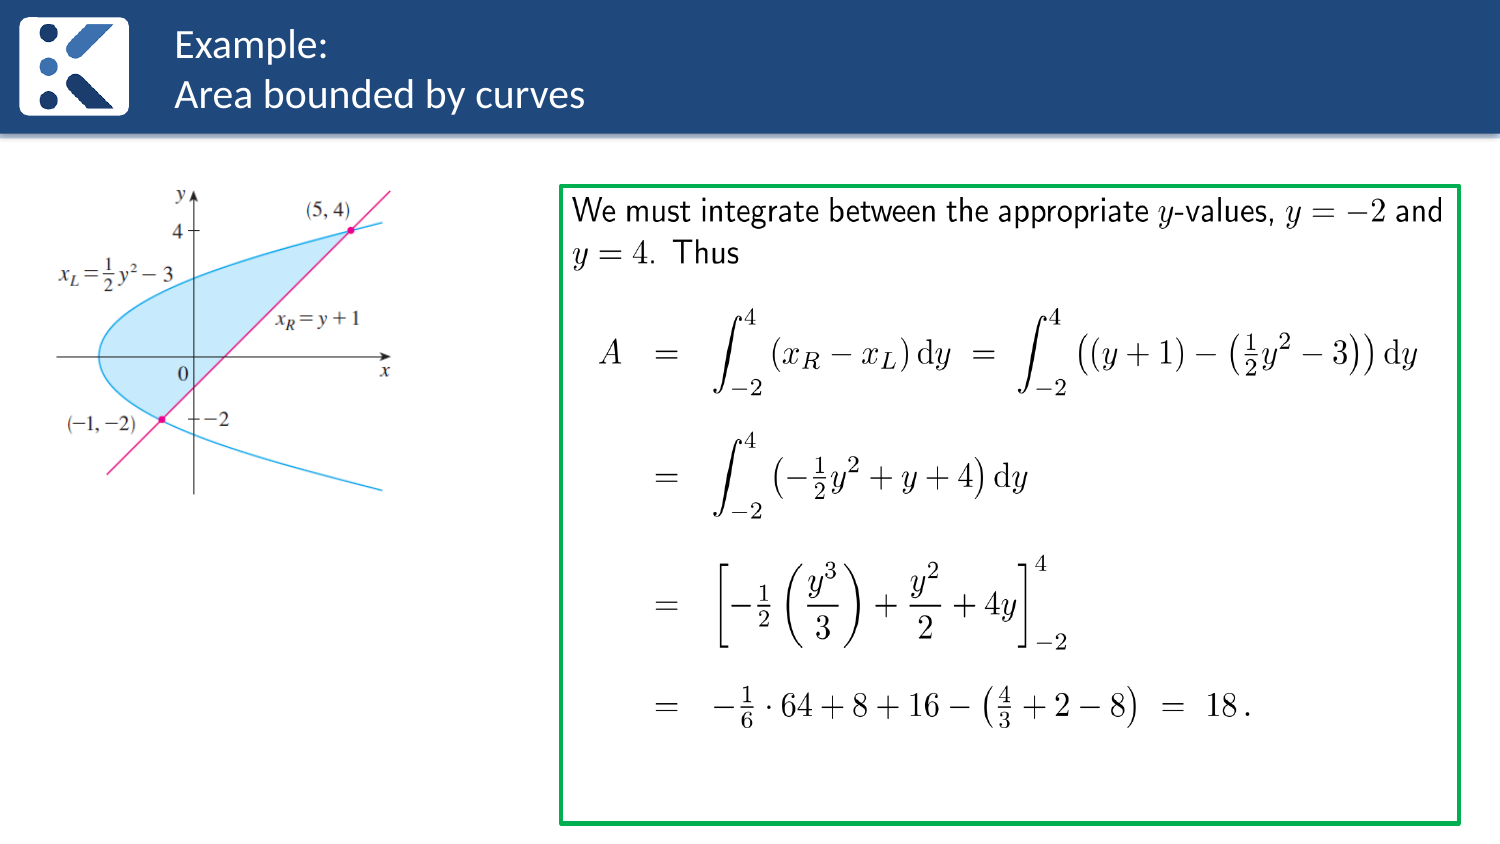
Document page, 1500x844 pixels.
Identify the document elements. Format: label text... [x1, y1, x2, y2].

title Example: Area bounded by curves [159, 8, 1483, 126]
picture [27, 18, 122, 115]
picture [572, 197, 1441, 728]
picture [45, 170, 407, 505]
text_box [559, 184, 1461, 826]
